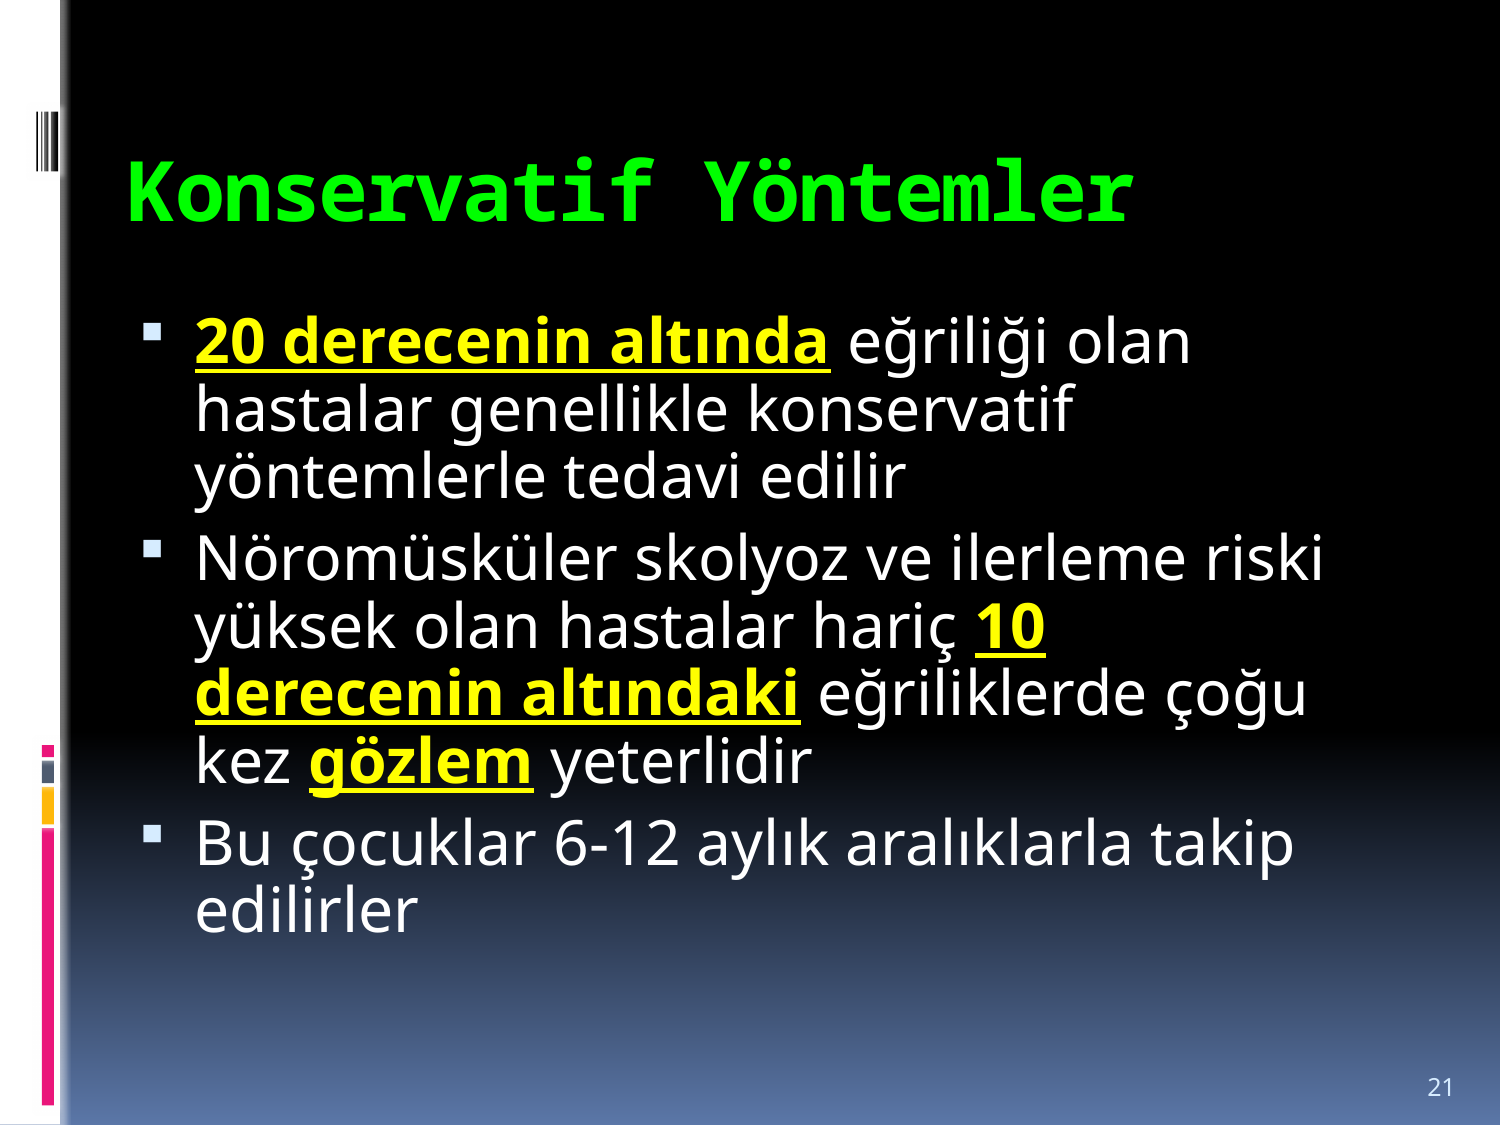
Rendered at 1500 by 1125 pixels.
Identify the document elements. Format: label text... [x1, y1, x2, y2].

list 20 derecenin altında eğriliği olan hastalar genellikle konservatif yöntemlerle tedavi edilir Nöromüsküler skolyoz ve ilerleme riski yüksek olan hastalar hariç 10 derecenin altındaki eğriliklerde çoğu kez gözlem yeterlidir Bu çocuklar 6-12 aylık aralıklarla takip edilirler [112, 302, 1388, 1035]
title Konservatif Yöntemler [112, 131, 1388, 257]
slide_number 21 [1412, 1052, 1488, 1113]
